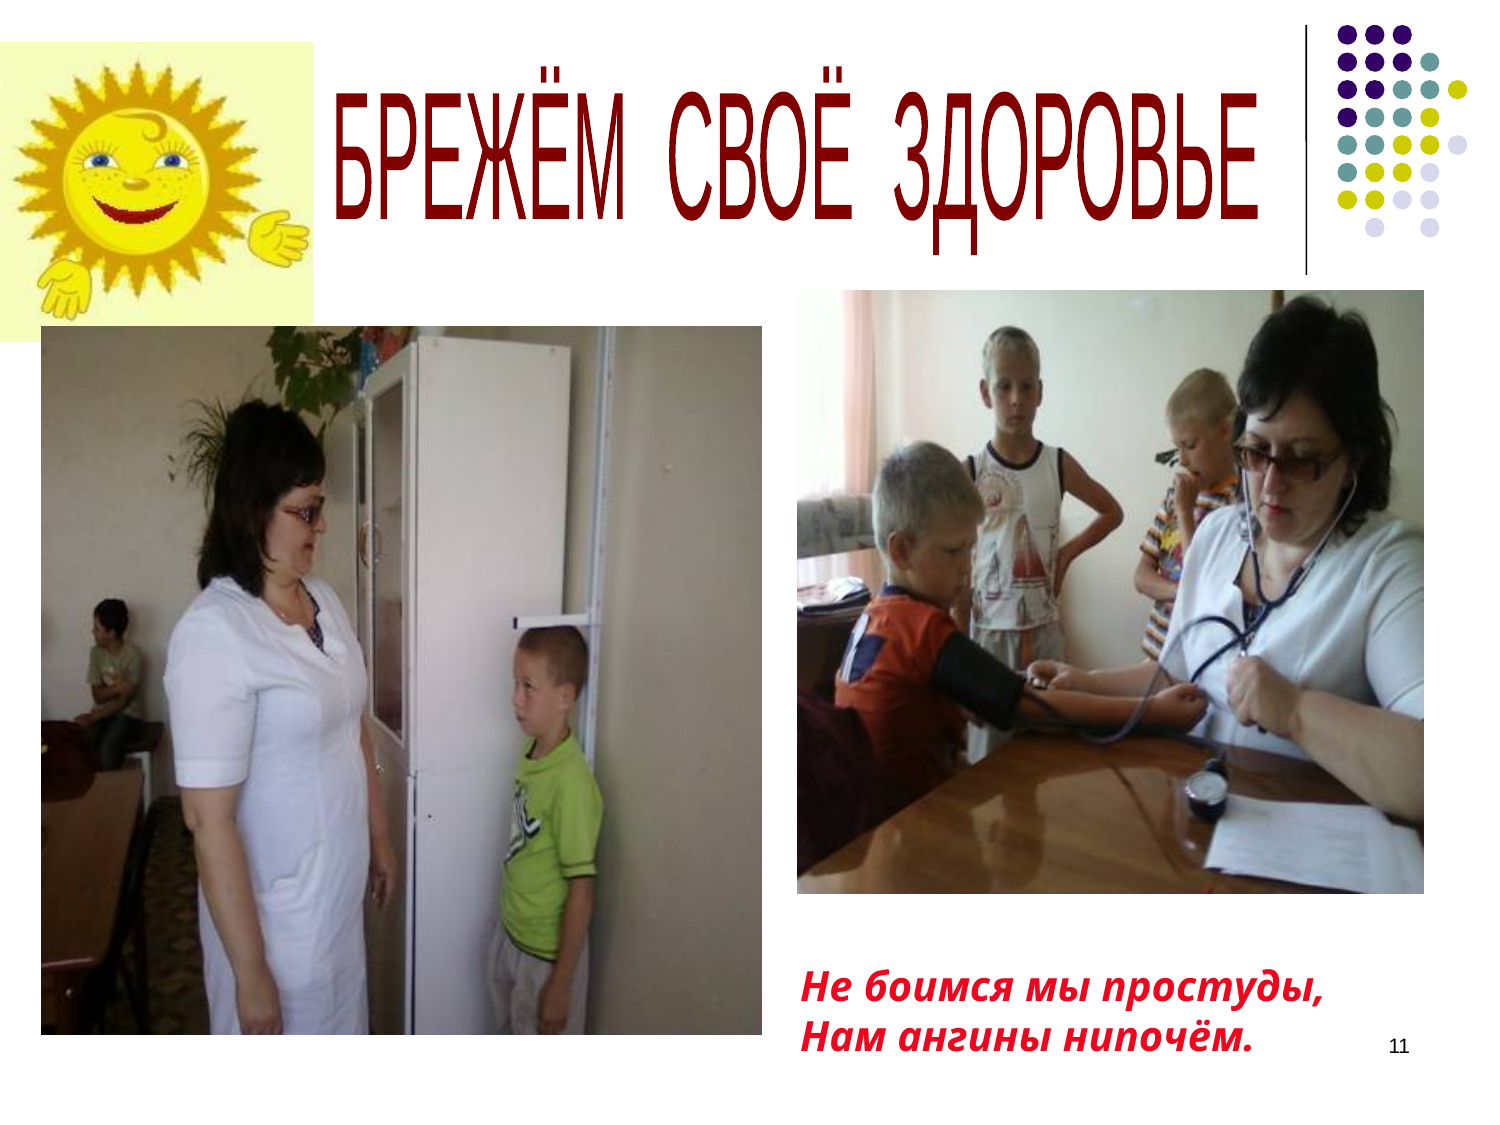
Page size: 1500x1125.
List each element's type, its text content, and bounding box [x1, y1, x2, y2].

picture [0, 42, 762, 1036]
picture [796, 290, 1424, 894]
slide_number 11 [1074, 1024, 1426, 1101]
text_box Не боимся мы простуды, Нам ангины нипочём. [785, 952, 1435, 1068]
